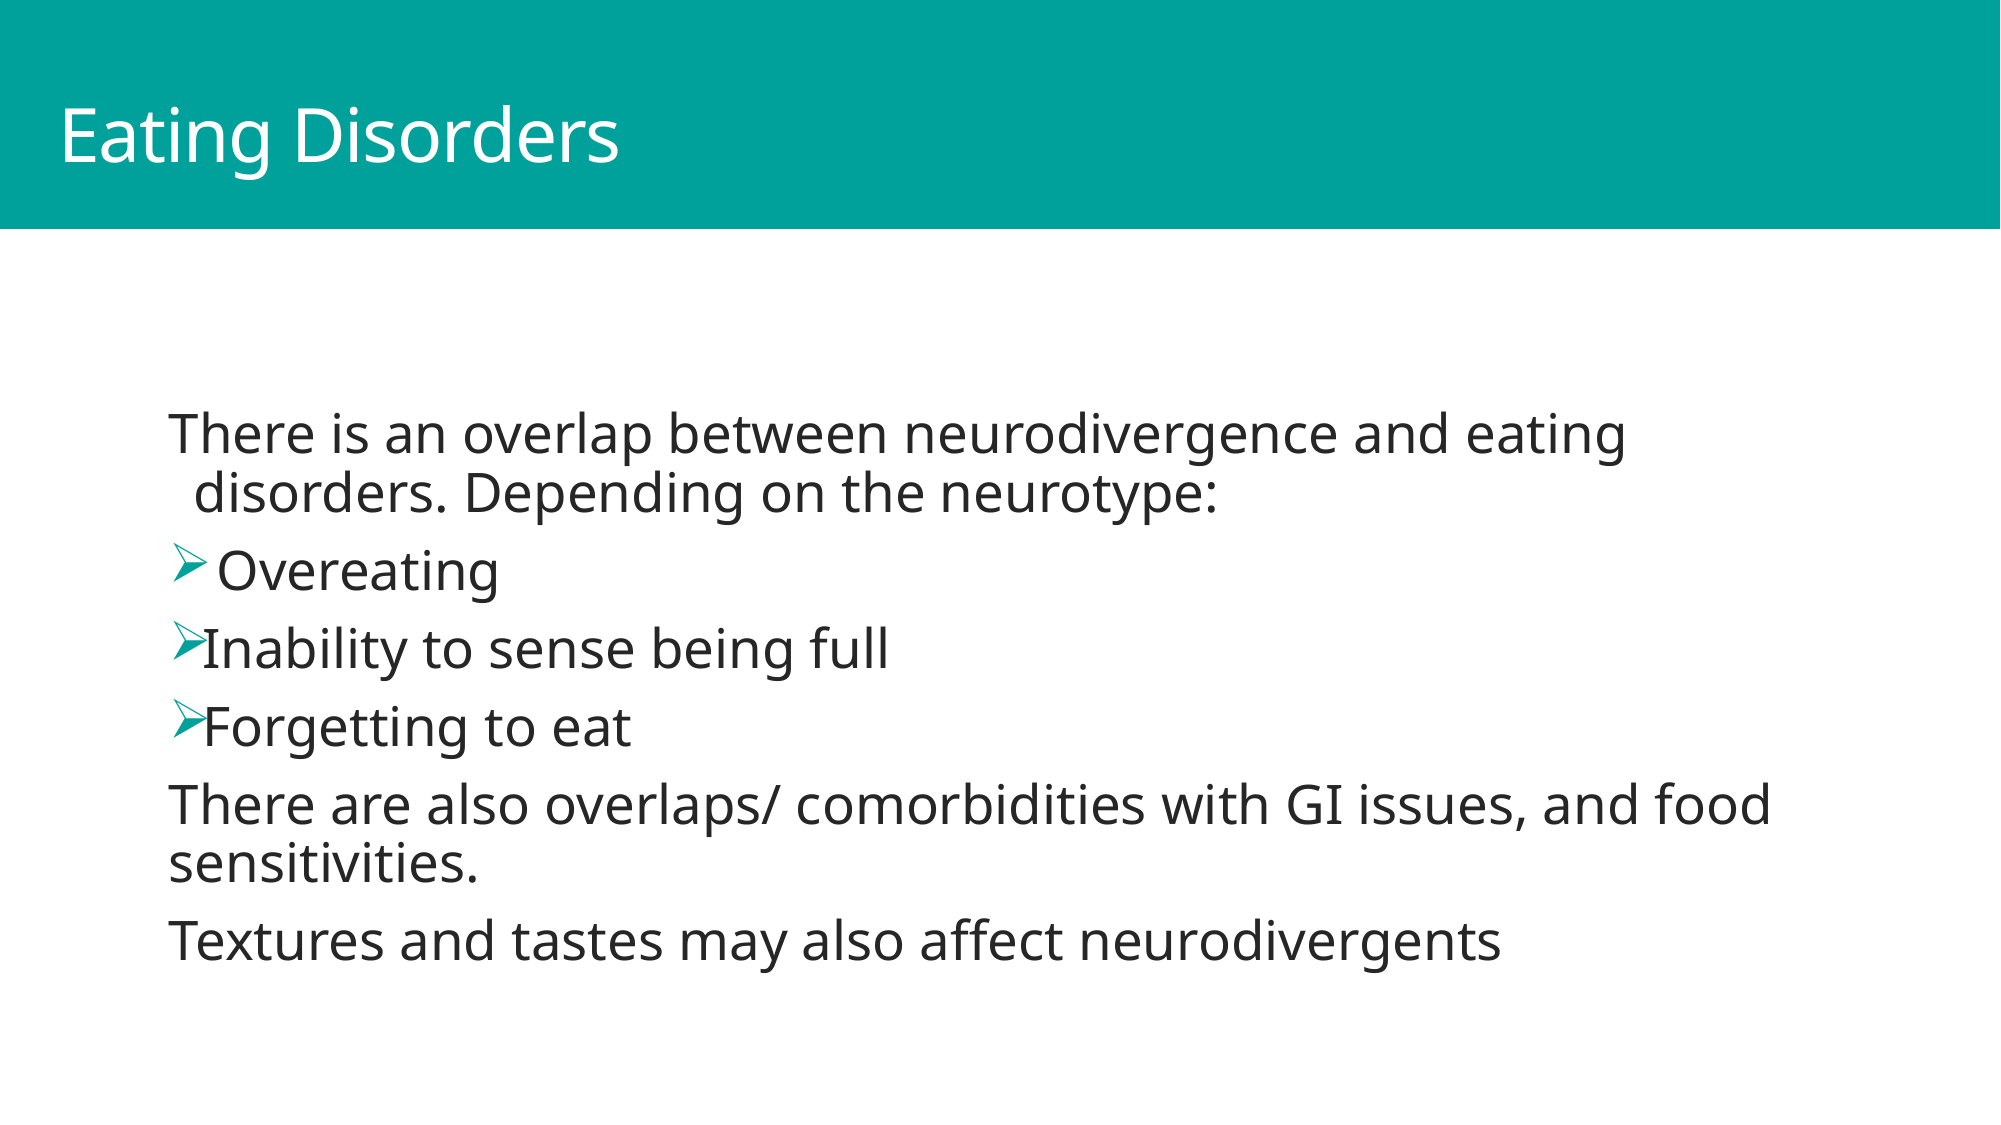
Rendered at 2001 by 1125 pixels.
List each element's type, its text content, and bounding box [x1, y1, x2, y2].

title Eating Disorders [43, 80, 1916, 197]
list There is an overlap between neurodivergence and eating disorders. Depending on the neurotype: Overeating Inability to sense being full Forgetting to eat There are also overlaps/ comorbidities with GI issues, and food sensitivities. Textures and tastes may also affect neurodivergents [153, 399, 1844, 982]
